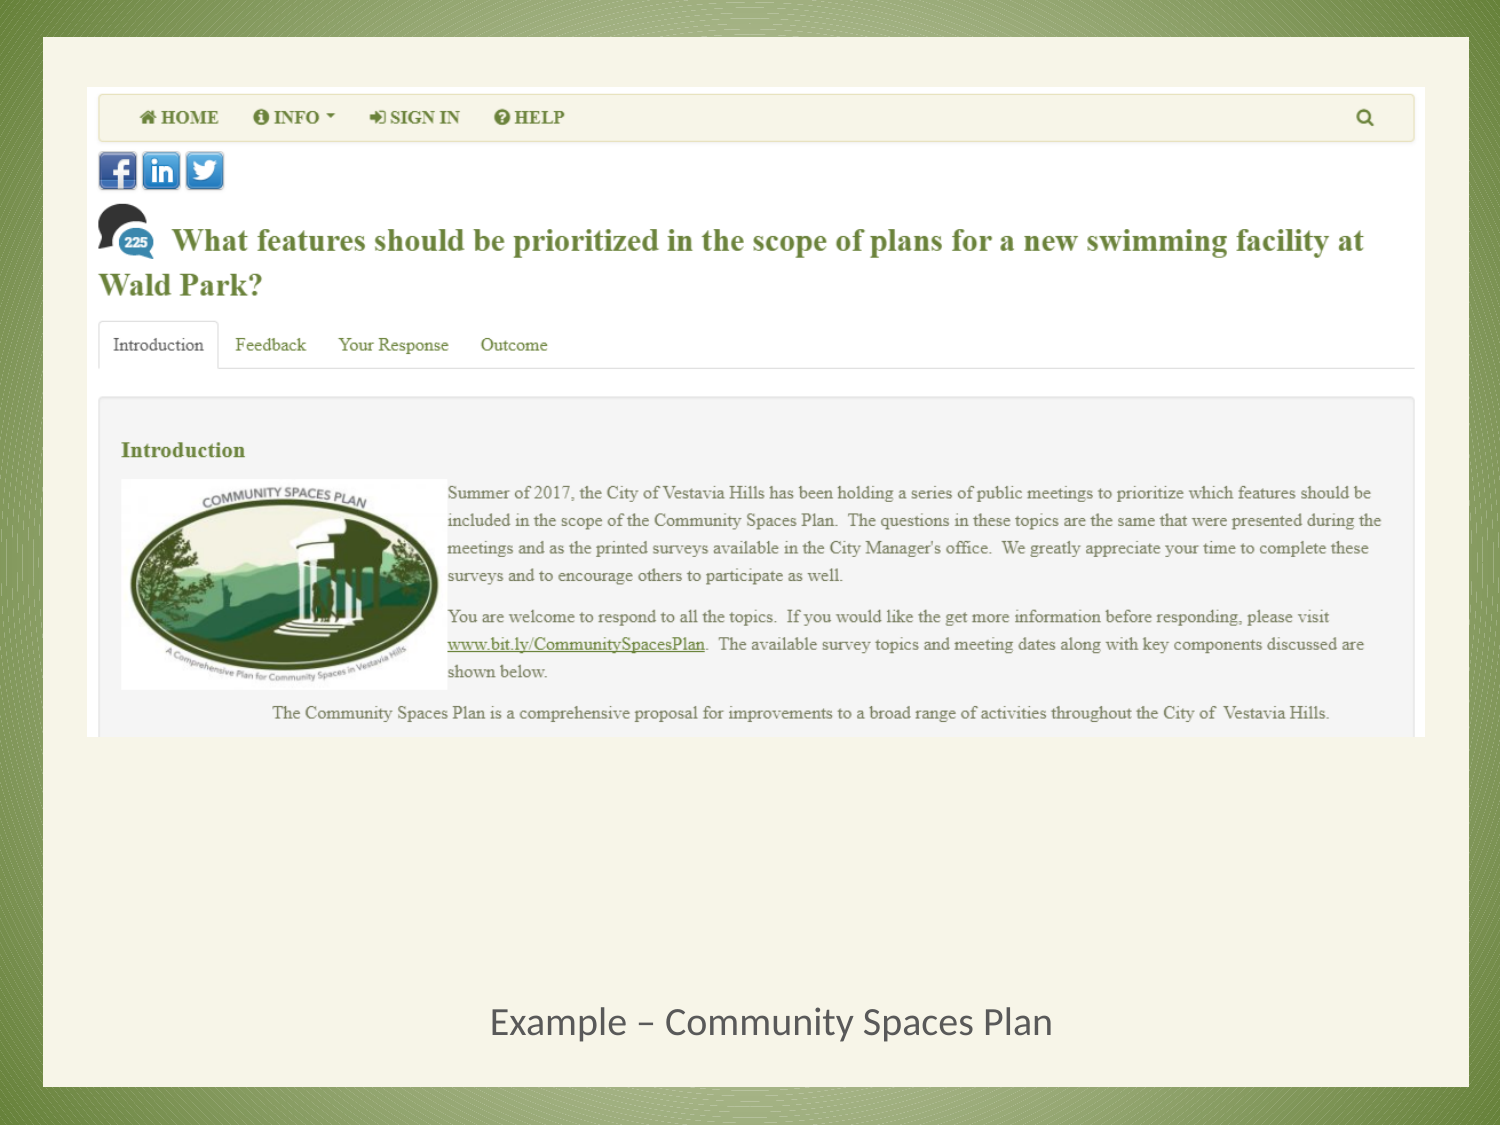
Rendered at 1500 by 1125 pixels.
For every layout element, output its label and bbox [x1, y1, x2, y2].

picture [43, 37, 1469, 1087]
